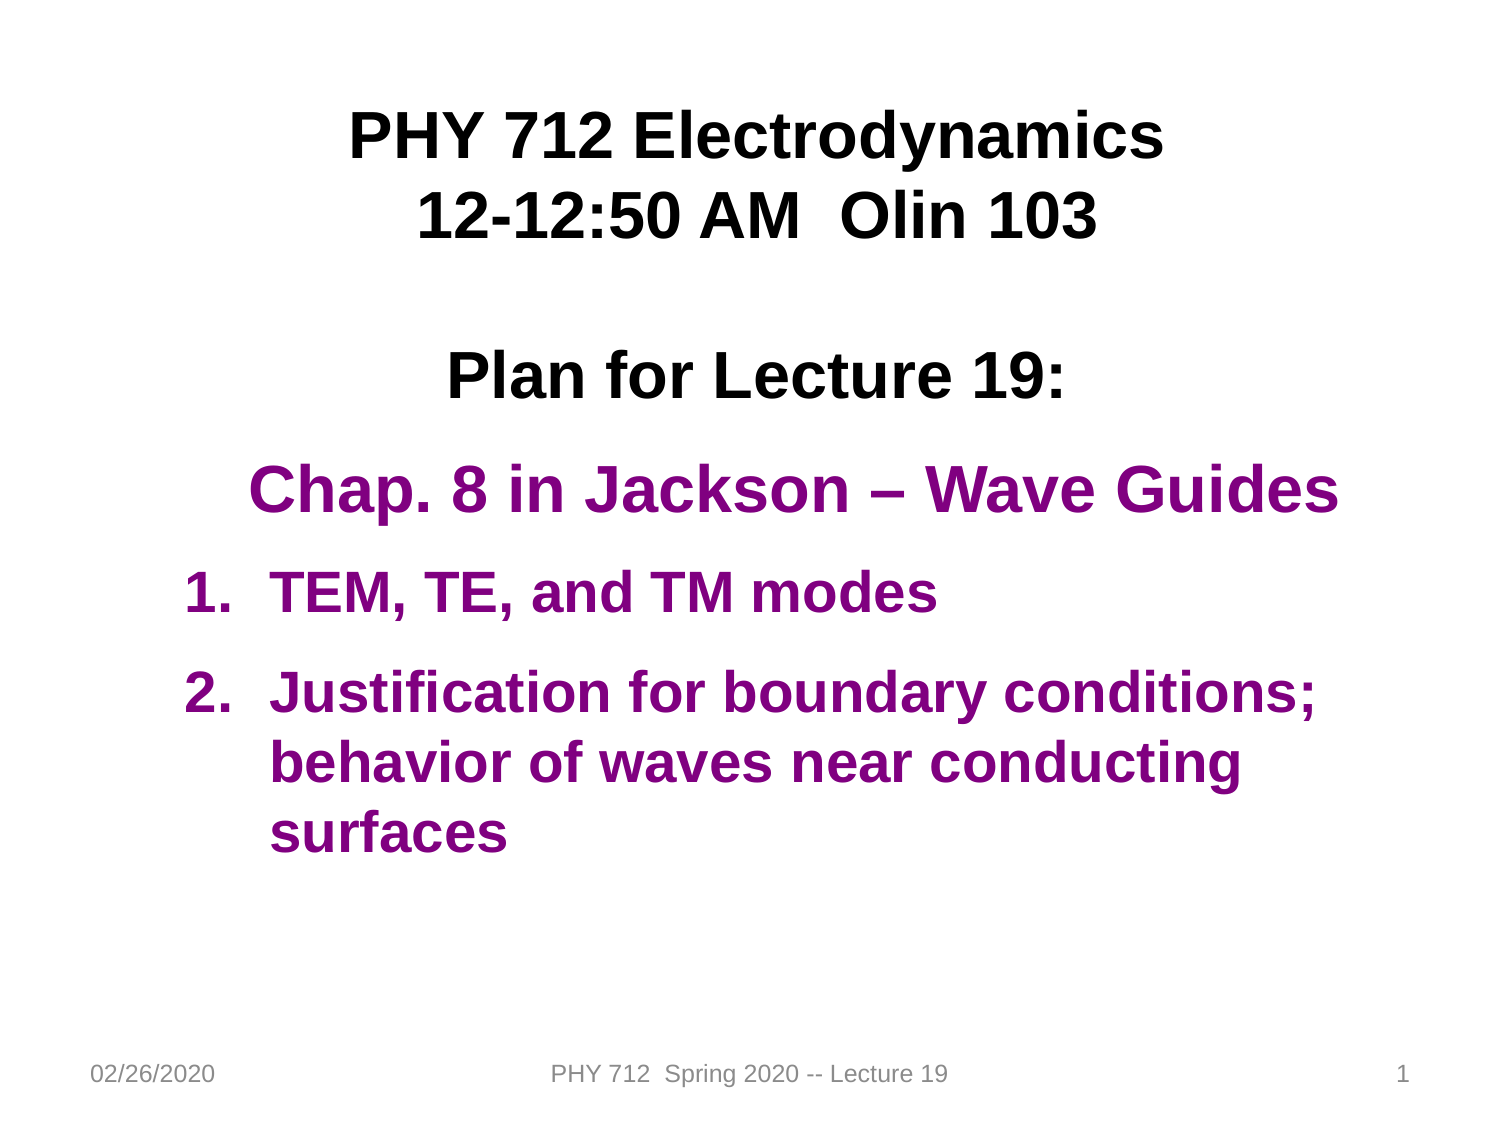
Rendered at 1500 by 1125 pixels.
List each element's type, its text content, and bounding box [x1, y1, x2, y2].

footer PHY 712 Spring 2020 -- Lecture 19 [512, 1042, 988, 1103]
text_box PHY 712 Electrodynamics 12-12:50 AM Olin 103 Plan for Lecture 19: Chap. 8 in Jackson – Wave Guides TEM, TE, and TM modes Justification for boundary conditions; behavior of waves near conducting surfaces [20, 84, 1495, 971]
slide_number 1 [1074, 1042, 1425, 1103]
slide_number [75, 1042, 425, 1103]
